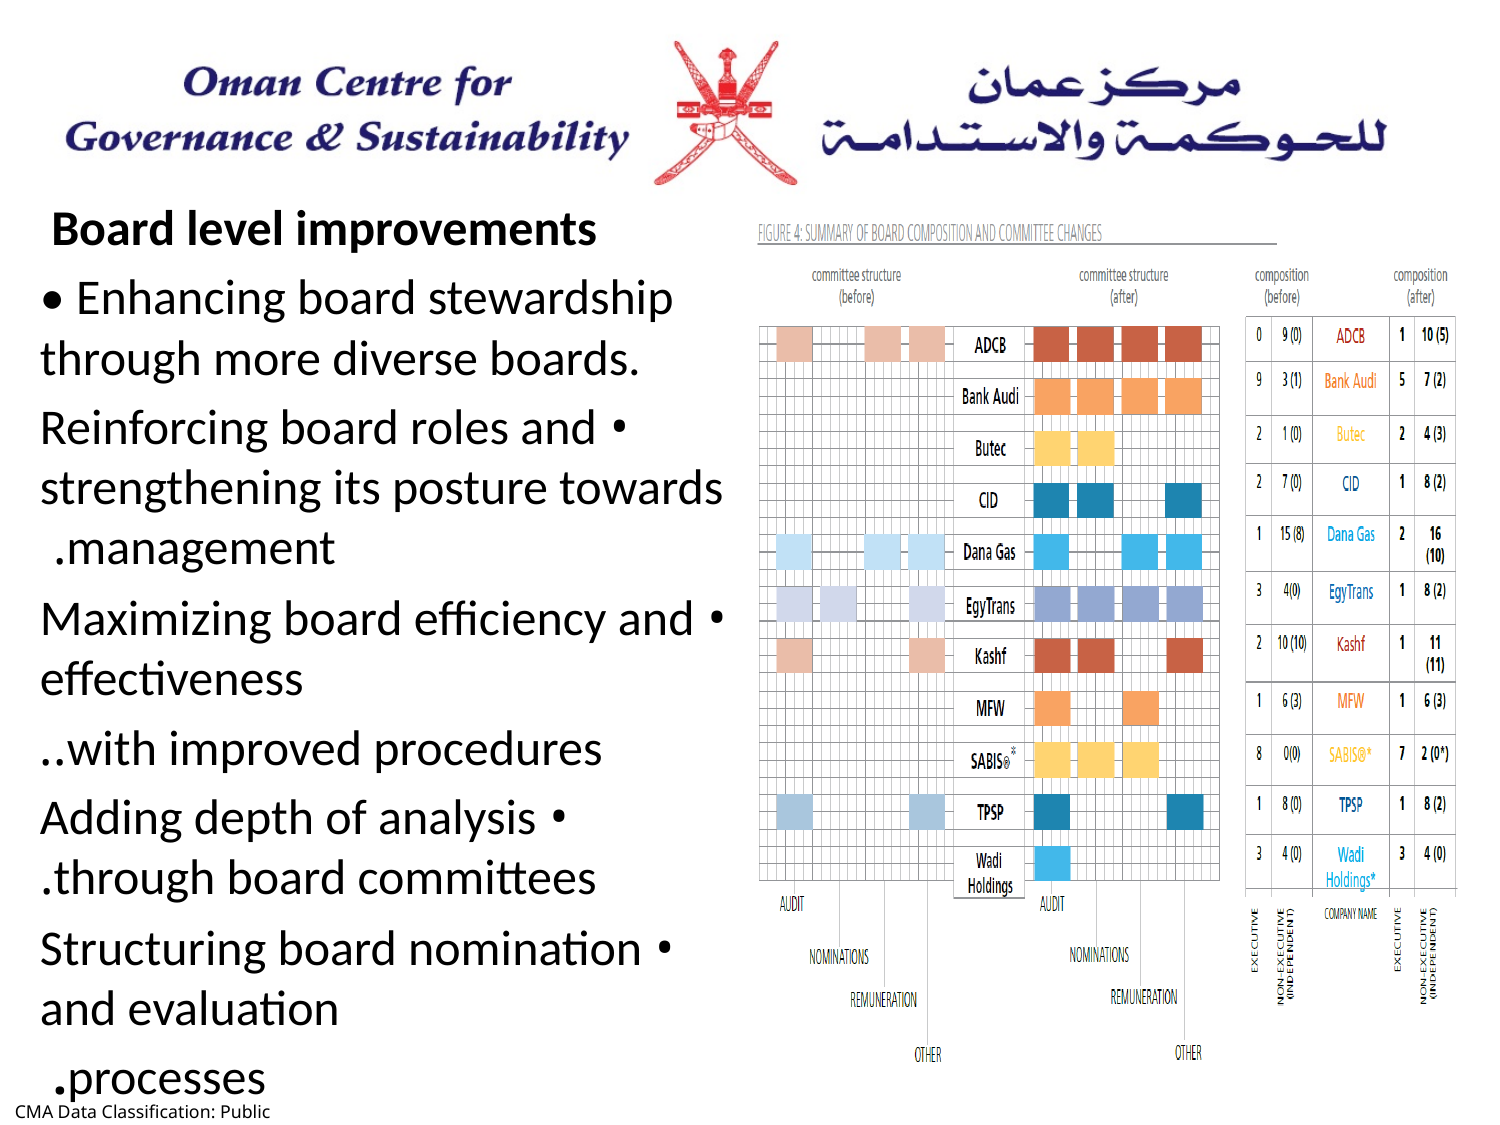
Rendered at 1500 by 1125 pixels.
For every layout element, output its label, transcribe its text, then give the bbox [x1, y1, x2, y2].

picture [0, 0, 1498, 1075]
list Board level improvements • Enhancing board stewardship through more diverse boards. • Reinforcing board roles and strengthening its posture towards management. • Maximizing board efficiency and effectiveness with improved procedures.. • Adding depth of analysis through board committees. • Structuring board nomination and evaluation processes. [24, 187, 750, 1125]
